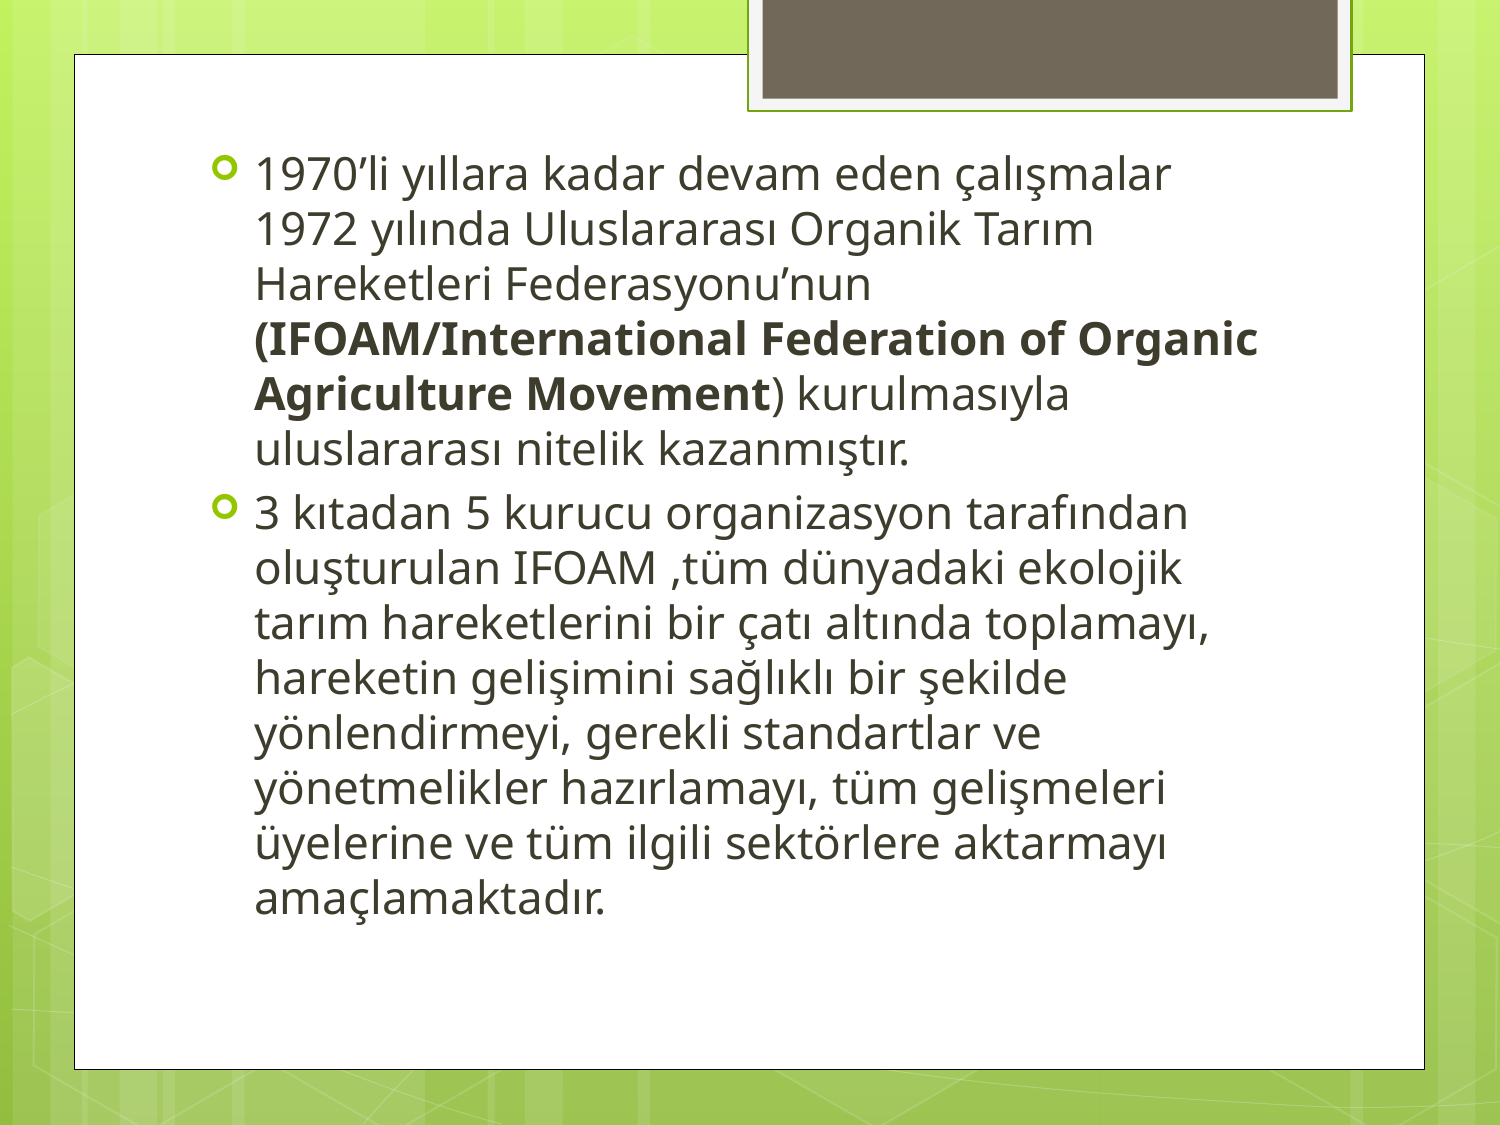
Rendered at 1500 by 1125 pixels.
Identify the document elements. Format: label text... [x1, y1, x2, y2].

list 1970’li yıllara kadar devam eden çalışmalar 1972 yılında Uluslararası Organik Tarım Hareketleri Federasyonu’nun (IFOAM/International Federation of Organic Agriculture Movement) kurulmasıyla uluslararası nitelik kazanmıştır. 3 kıtadan 5 kurucu organizasyon tarafından oluşturulan IFOAM ,tüm dünyadaki ekolojik tarım hareketlerini bir çatı altında toplamayı, hareketin gelişimini sağlıklı bir şekilde yönlendirmeyi, gerekli standartlar ve yönetmelikler hazırlamayı, tüm gelişmeleri üyelerine ve tüm ilgili sektörlere aktarmayı amaçlamaktadır. [183, 137, 1283, 957]
